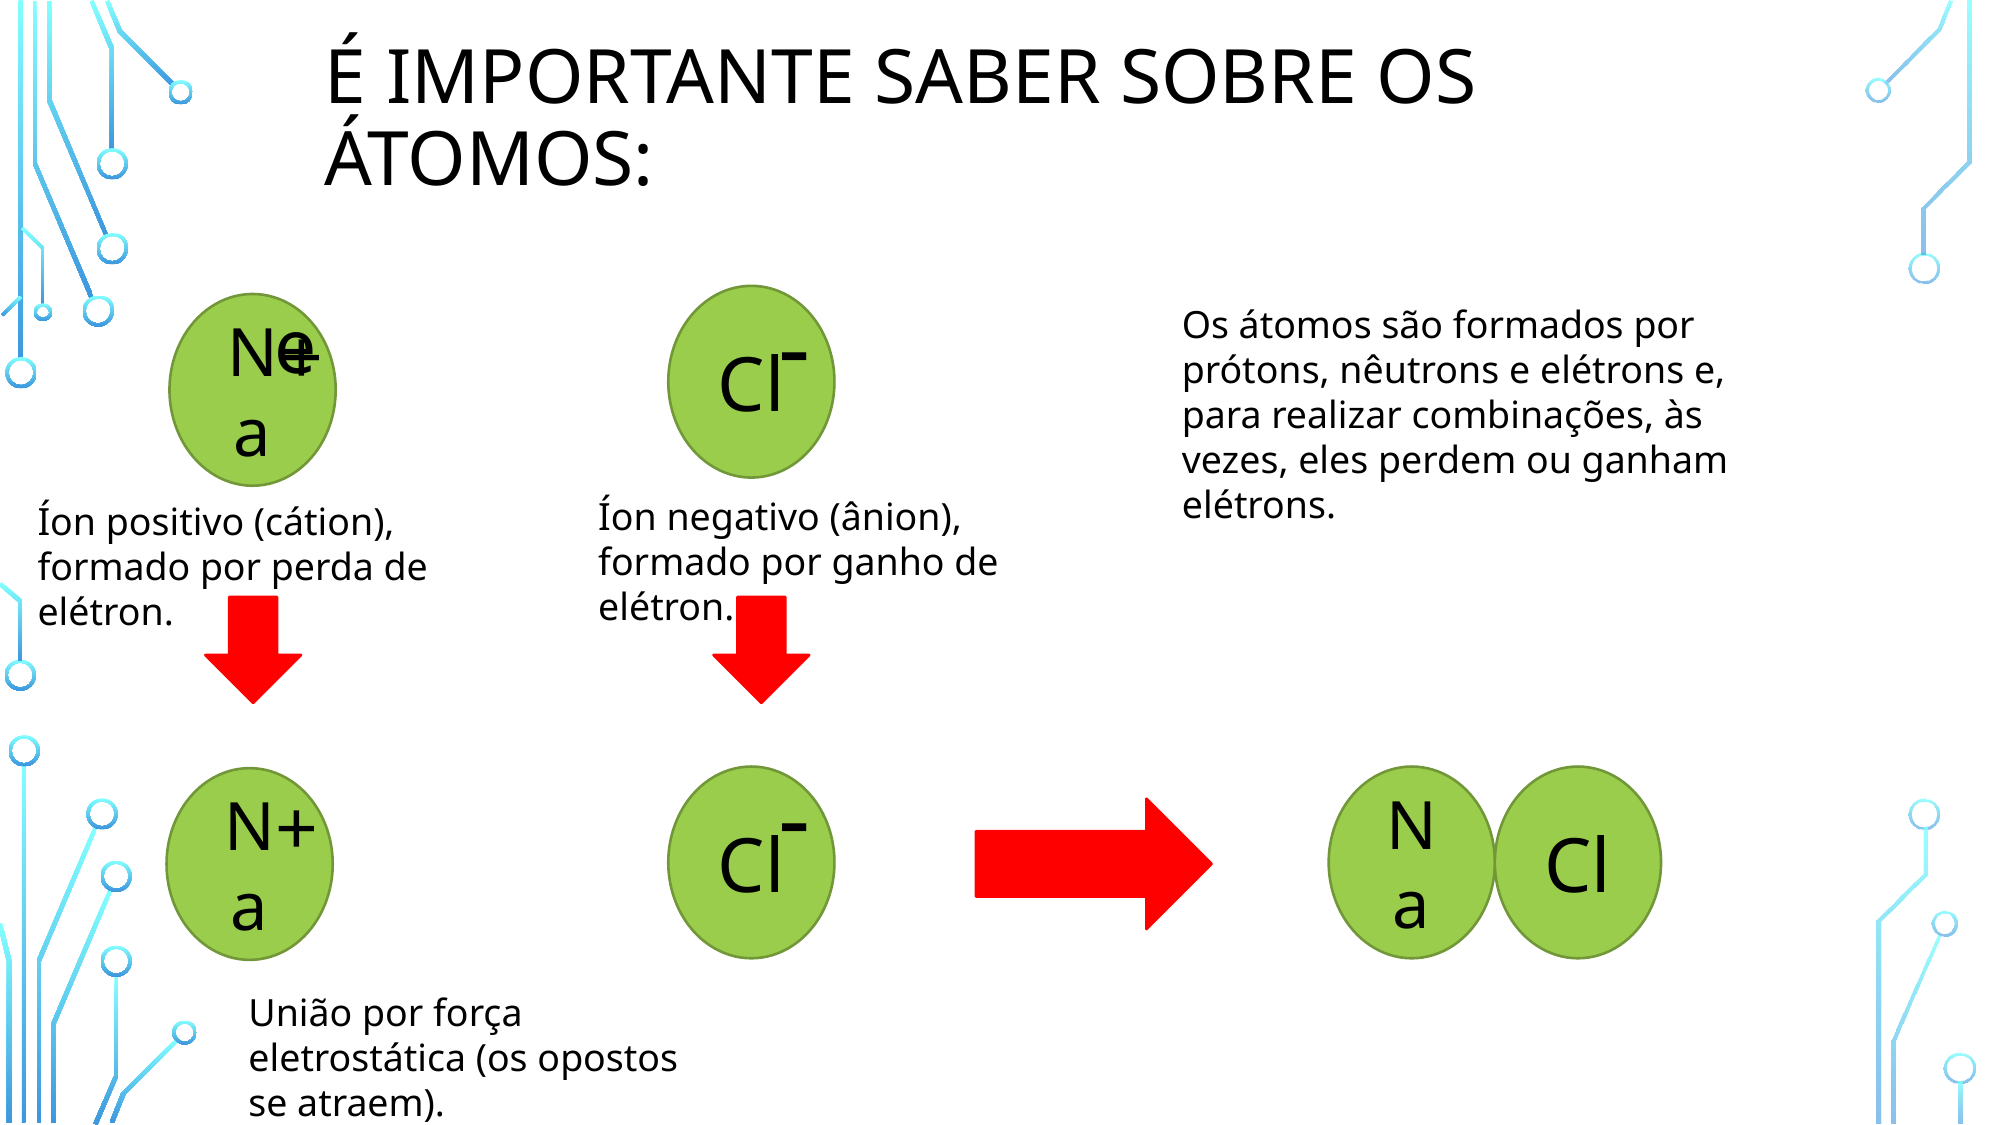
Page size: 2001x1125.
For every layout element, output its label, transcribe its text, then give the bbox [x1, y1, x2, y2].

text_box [166, 767, 333, 961]
text_box + [251, 315, 340, 395]
text_box Cl [666, 284, 836, 479]
text_box União por força eletrostática (os opostos se atraem). [233, 981, 722, 1125]
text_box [668, 766, 837, 959]
text_box e [251, 303, 295, 353]
text_box - [750, 303, 838, 383]
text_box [1328, 766, 1662, 959]
text_box Na [168, 292, 337, 488]
text_box [712, 595, 811, 704]
text_box Íon negativo (ânion), formado por ganho de elétron. [583, 485, 1072, 636]
text_box [974, 797, 1213, 931]
text_box Íon positivo (cátion), formado por perda de elétron. [22, 490, 511, 641]
title É importante saber sobre os átomos: [309, 11, 1690, 229]
text_box [204, 595, 303, 704]
text_box Os átomos são formados por prótons, nêutrons e elétrons e, para realizar combinações, às vezes, eles perdem ou ganham elétrons. [1167, 293, 1755, 534]
